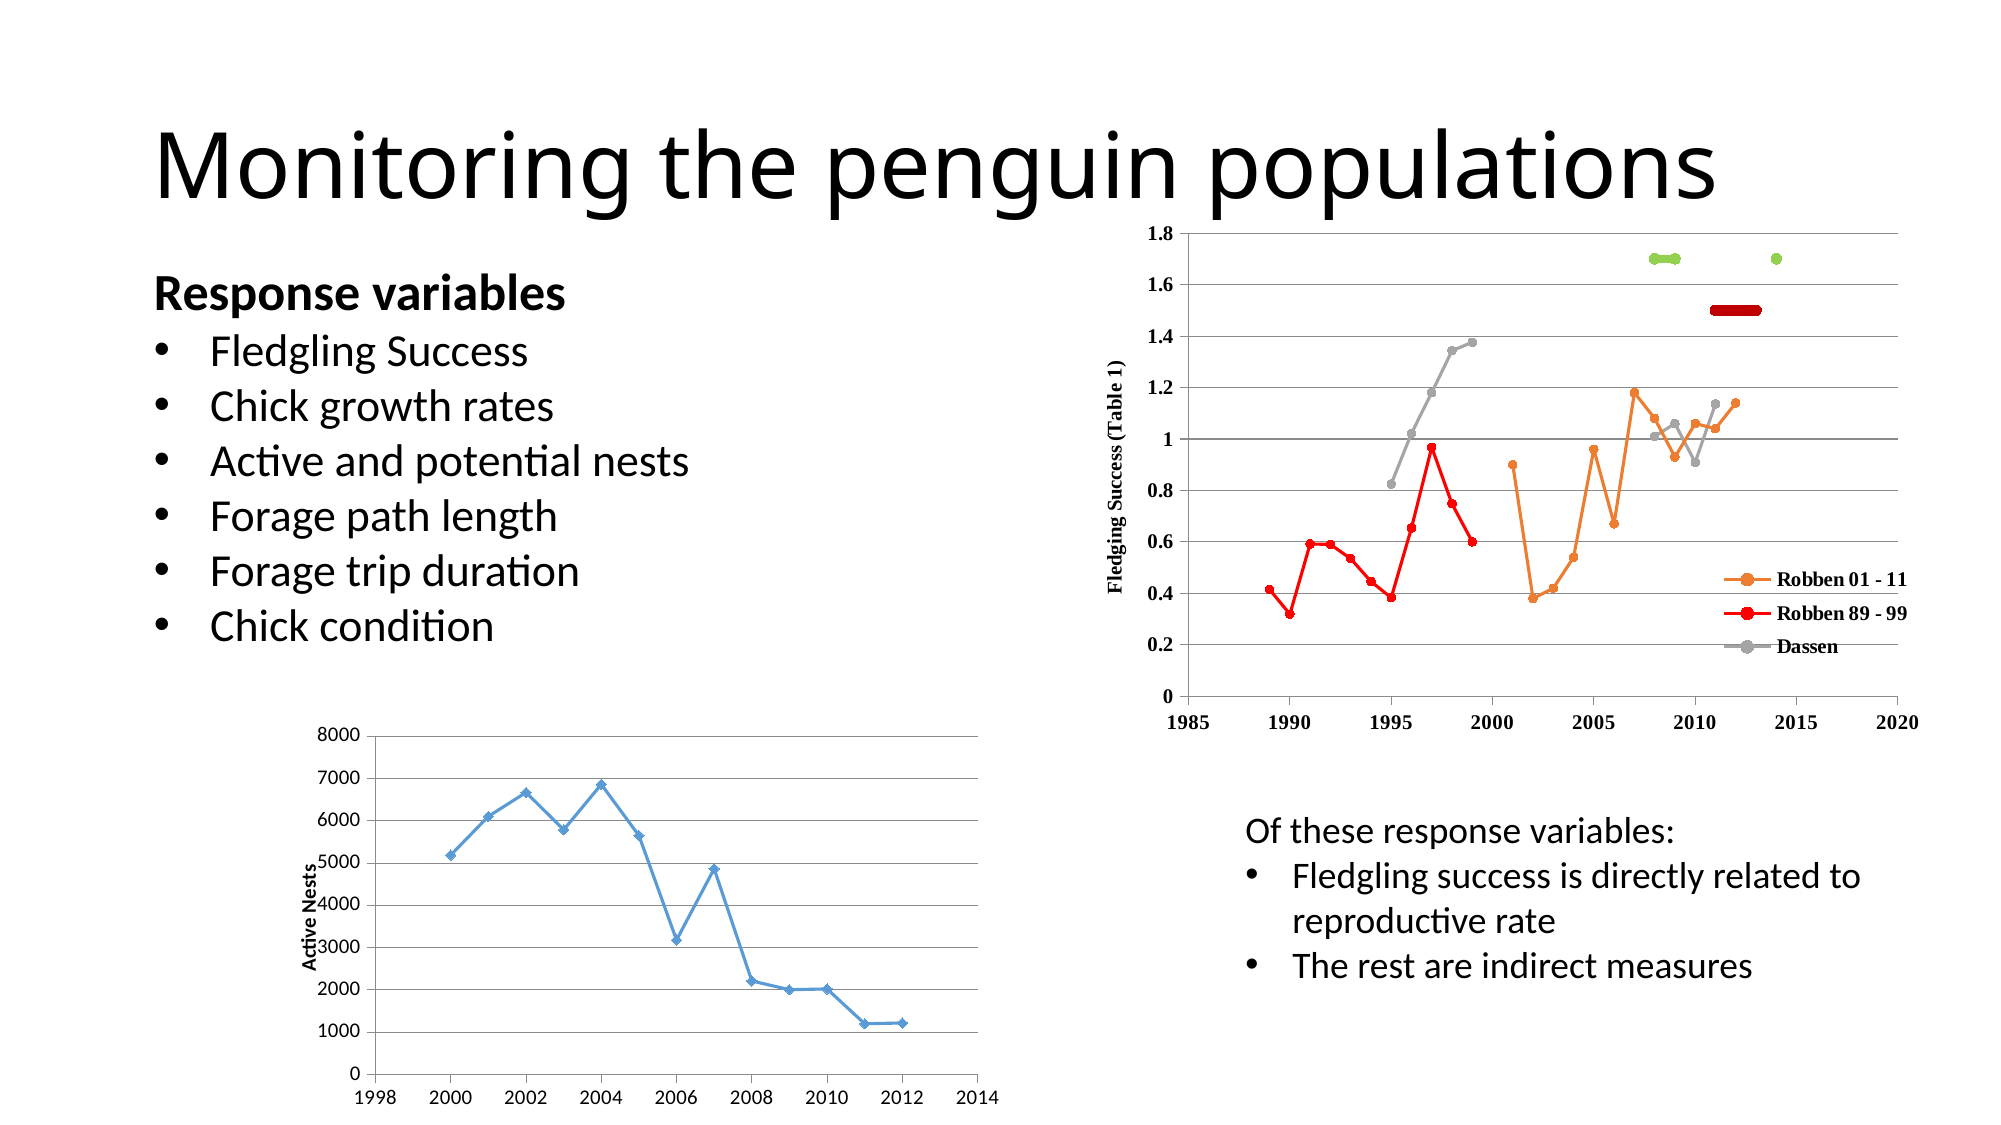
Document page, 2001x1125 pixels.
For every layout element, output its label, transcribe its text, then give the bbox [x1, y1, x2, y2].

text_box Of these response variables: Fledgling success is directly related to reproductive rate The rest are indirect measures [1230, 798, 1954, 994]
chart [293, 705, 1060, 1113]
text_box Response variables Fledgling Success Chick growth rates Active and potential nests Forage path length Forage trip duration Chick condition [139, 251, 705, 659]
chart [1096, 217, 1934, 760]
title Monitoring the penguin populations [137, 59, 1863, 278]
